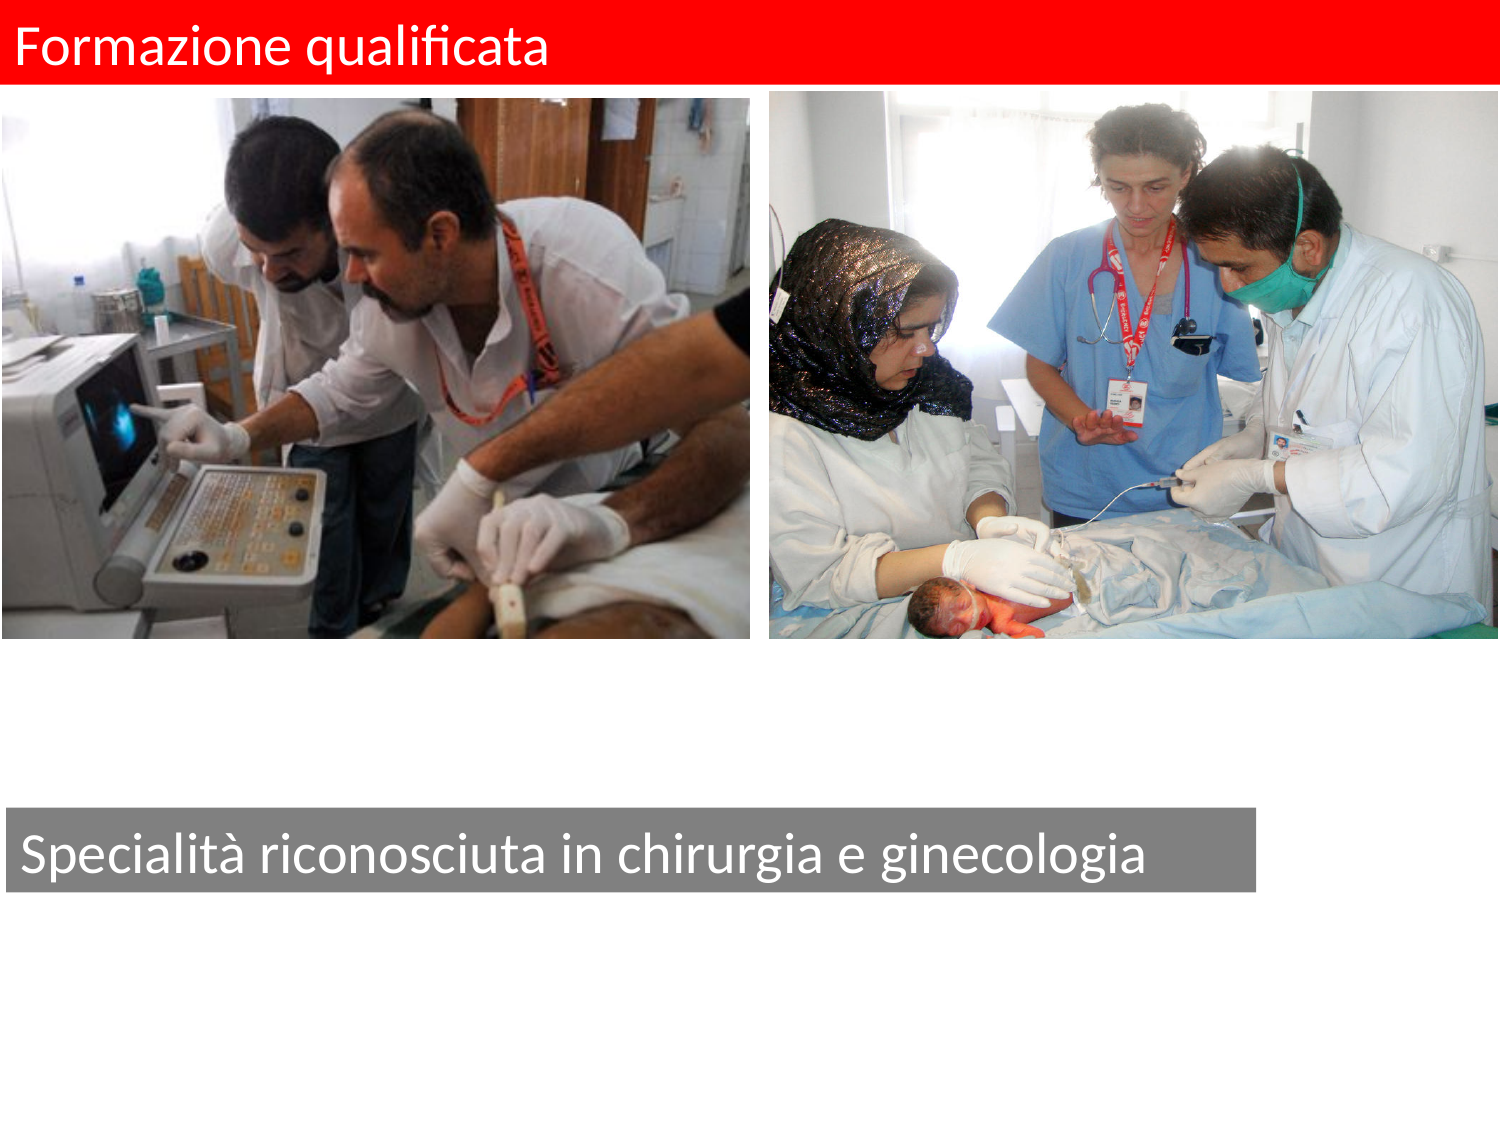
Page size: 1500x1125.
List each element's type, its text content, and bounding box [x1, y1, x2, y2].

picture [1, 97, 751, 639]
text_box Specialità riconosciuta in chirurgia e ginecologia [6, 807, 1257, 893]
text_box Formazione qualificata [0, 0, 1500, 85]
picture [769, 91, 1498, 639]
